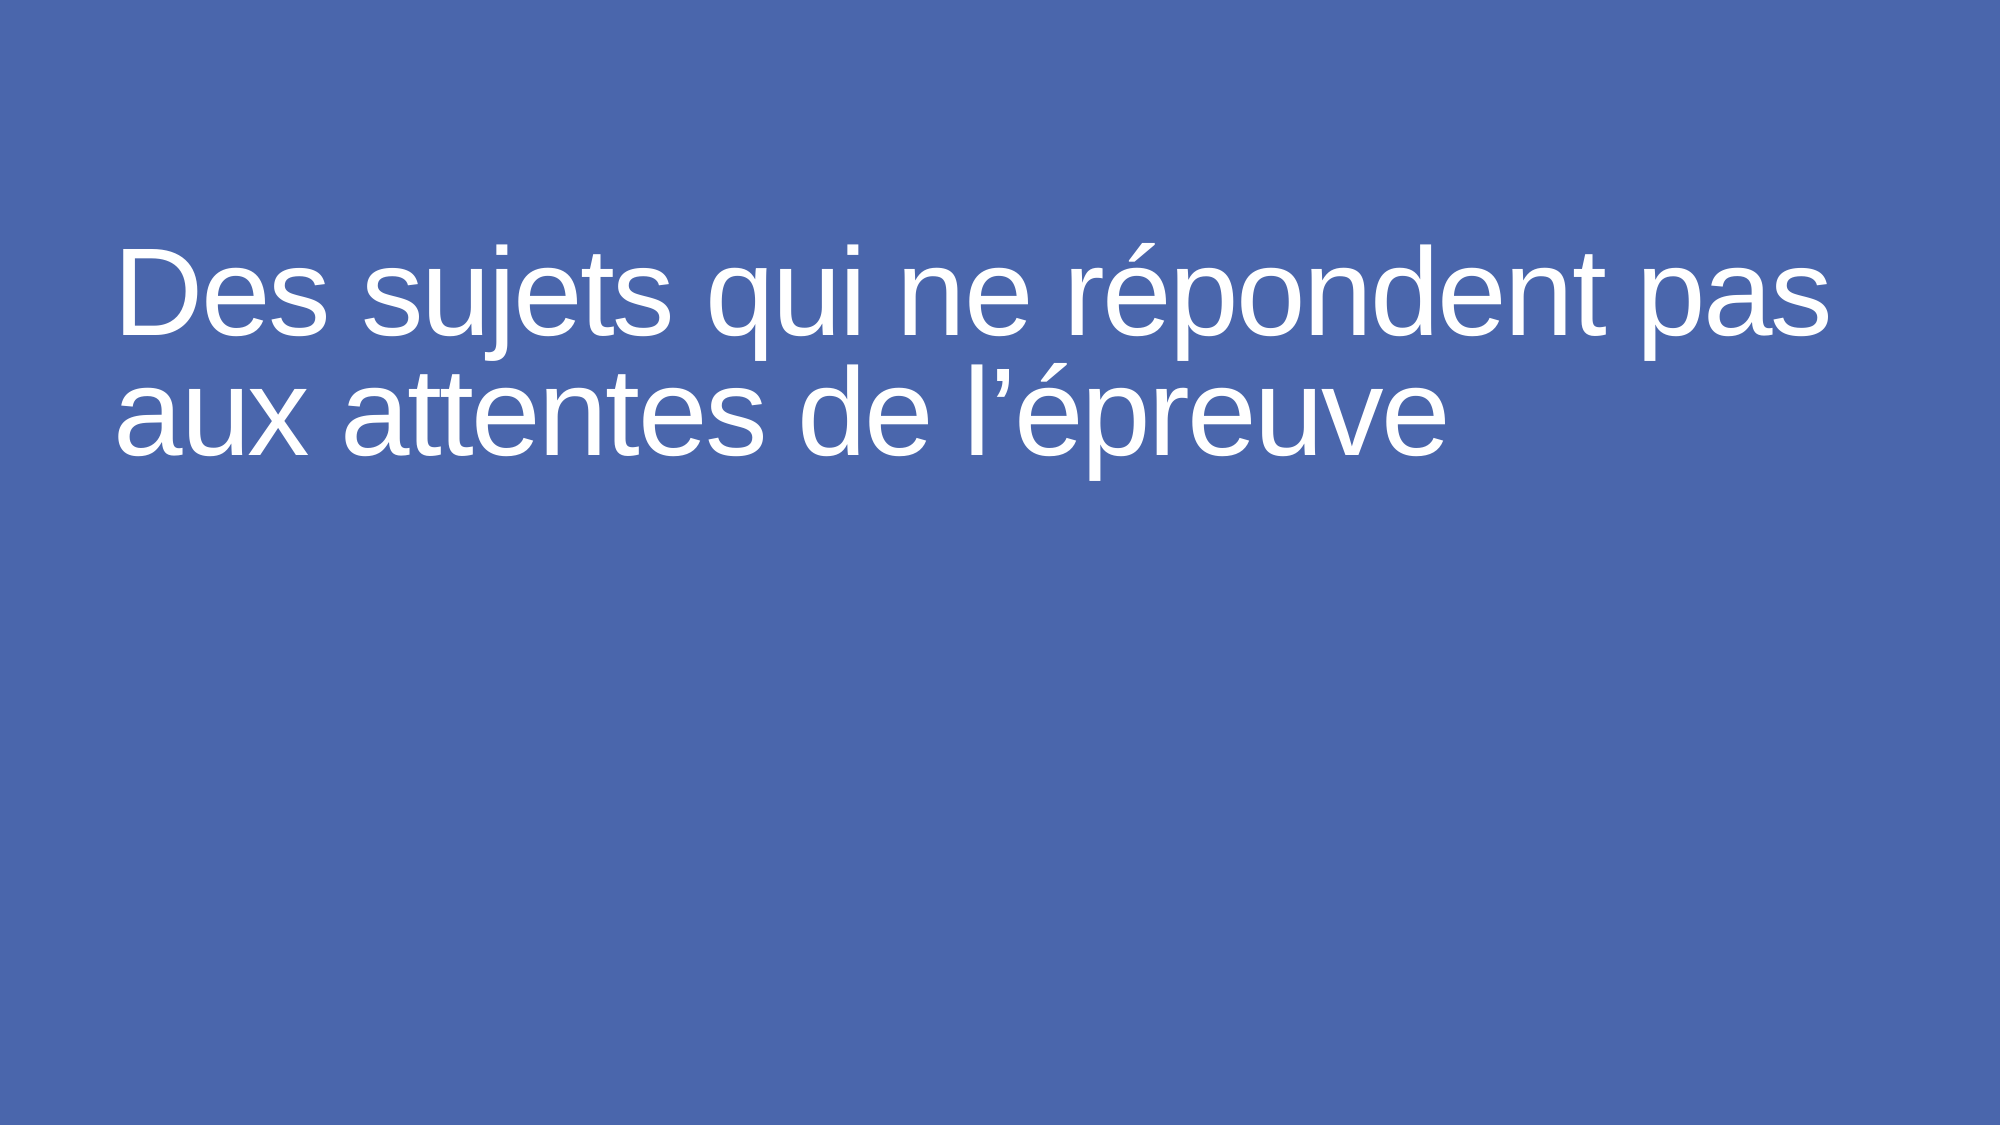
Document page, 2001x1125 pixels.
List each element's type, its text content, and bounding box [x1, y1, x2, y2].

title Des sujets qui ne répondent pas aux attentes de l’épreuve [98, 126, 1868, 488]
